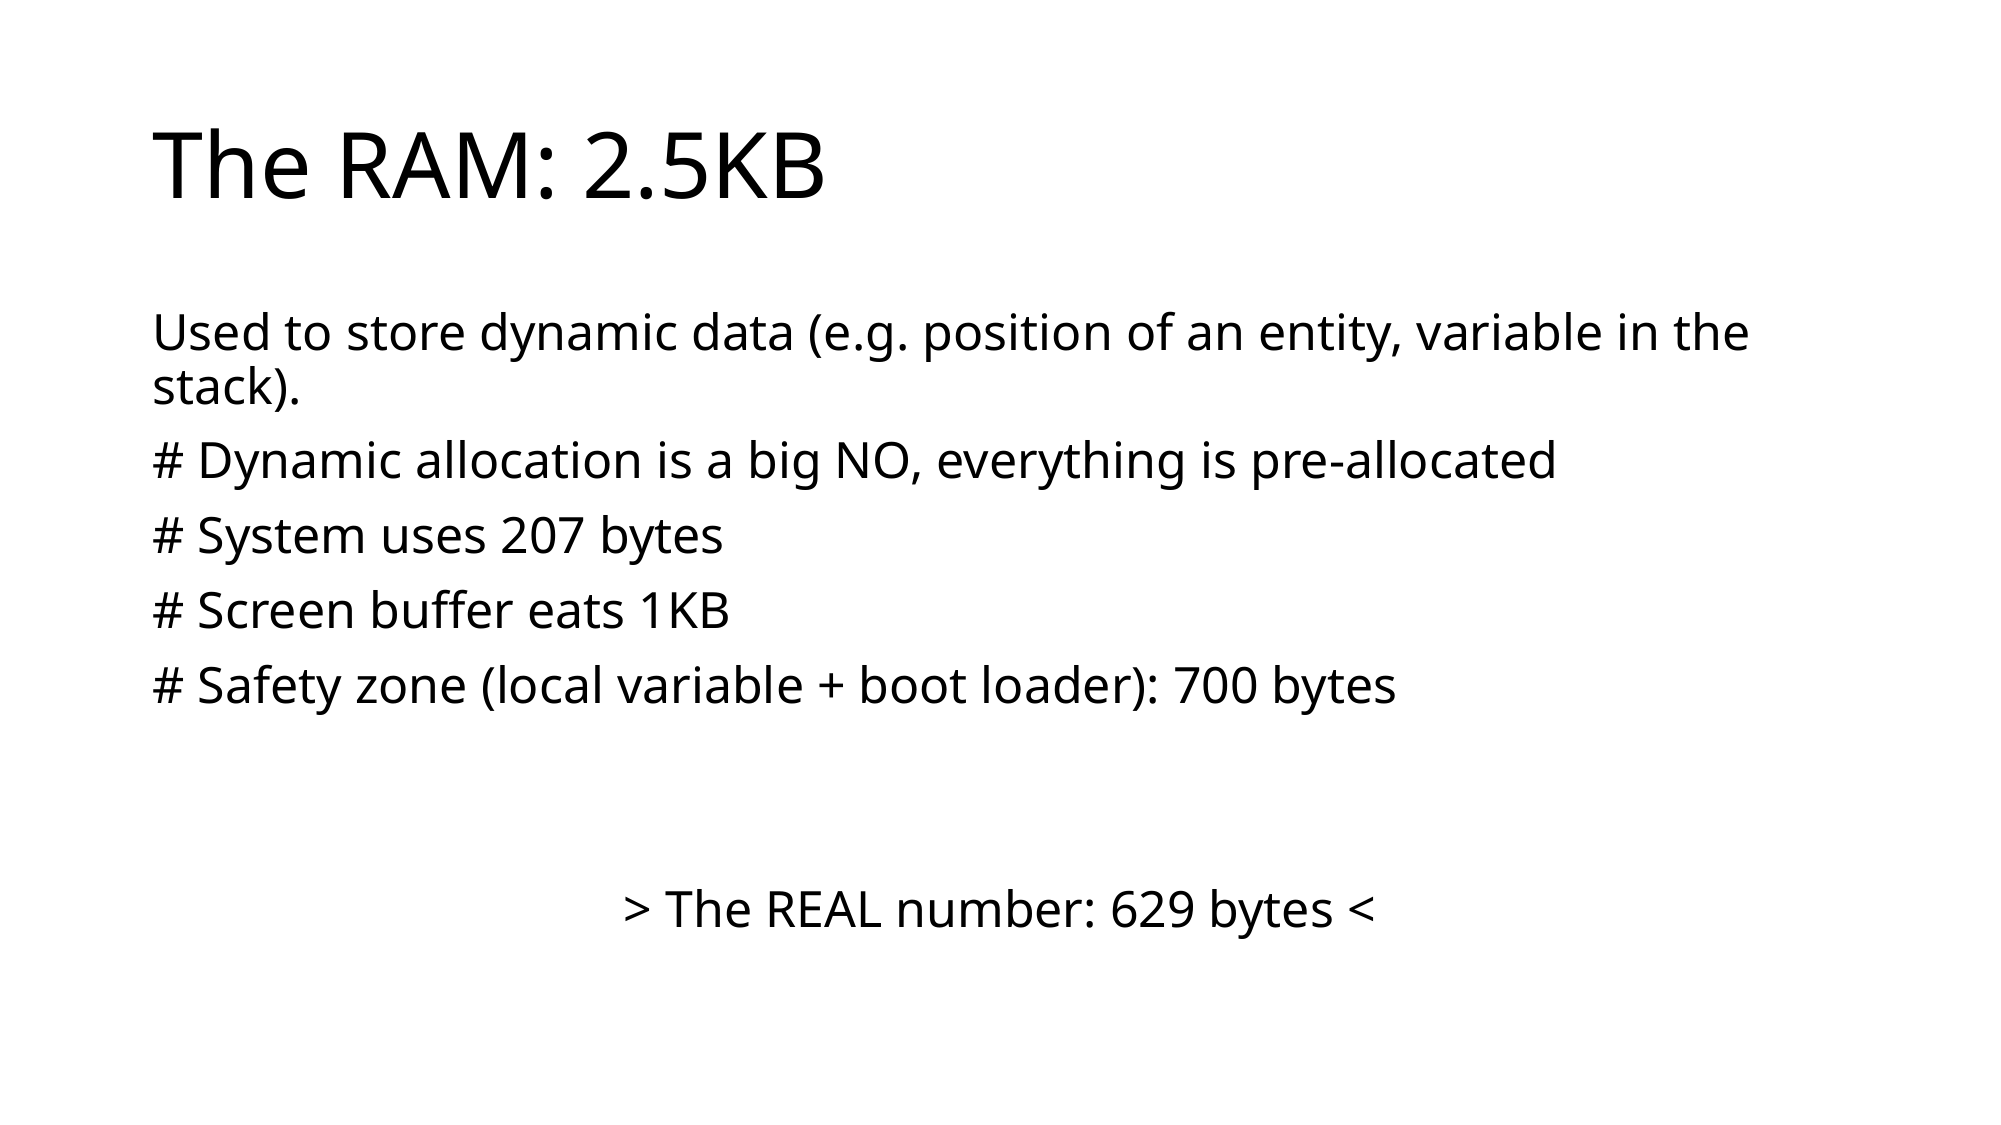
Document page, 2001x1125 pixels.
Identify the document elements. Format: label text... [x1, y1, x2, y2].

title The RAM: 2.5KB [137, 59, 1863, 278]
list Used to store dynamic data (e.g. position of an entity, variable in the stack). # Dynamic allocation is a big NO, everything is pre-allocated # System uses 207 bytes # Screen buffer eats 1KB # Safety zone (local variable + boot loader): 700 bytes > The REAL number: 629 bytes < [137, 299, 1863, 1014]
